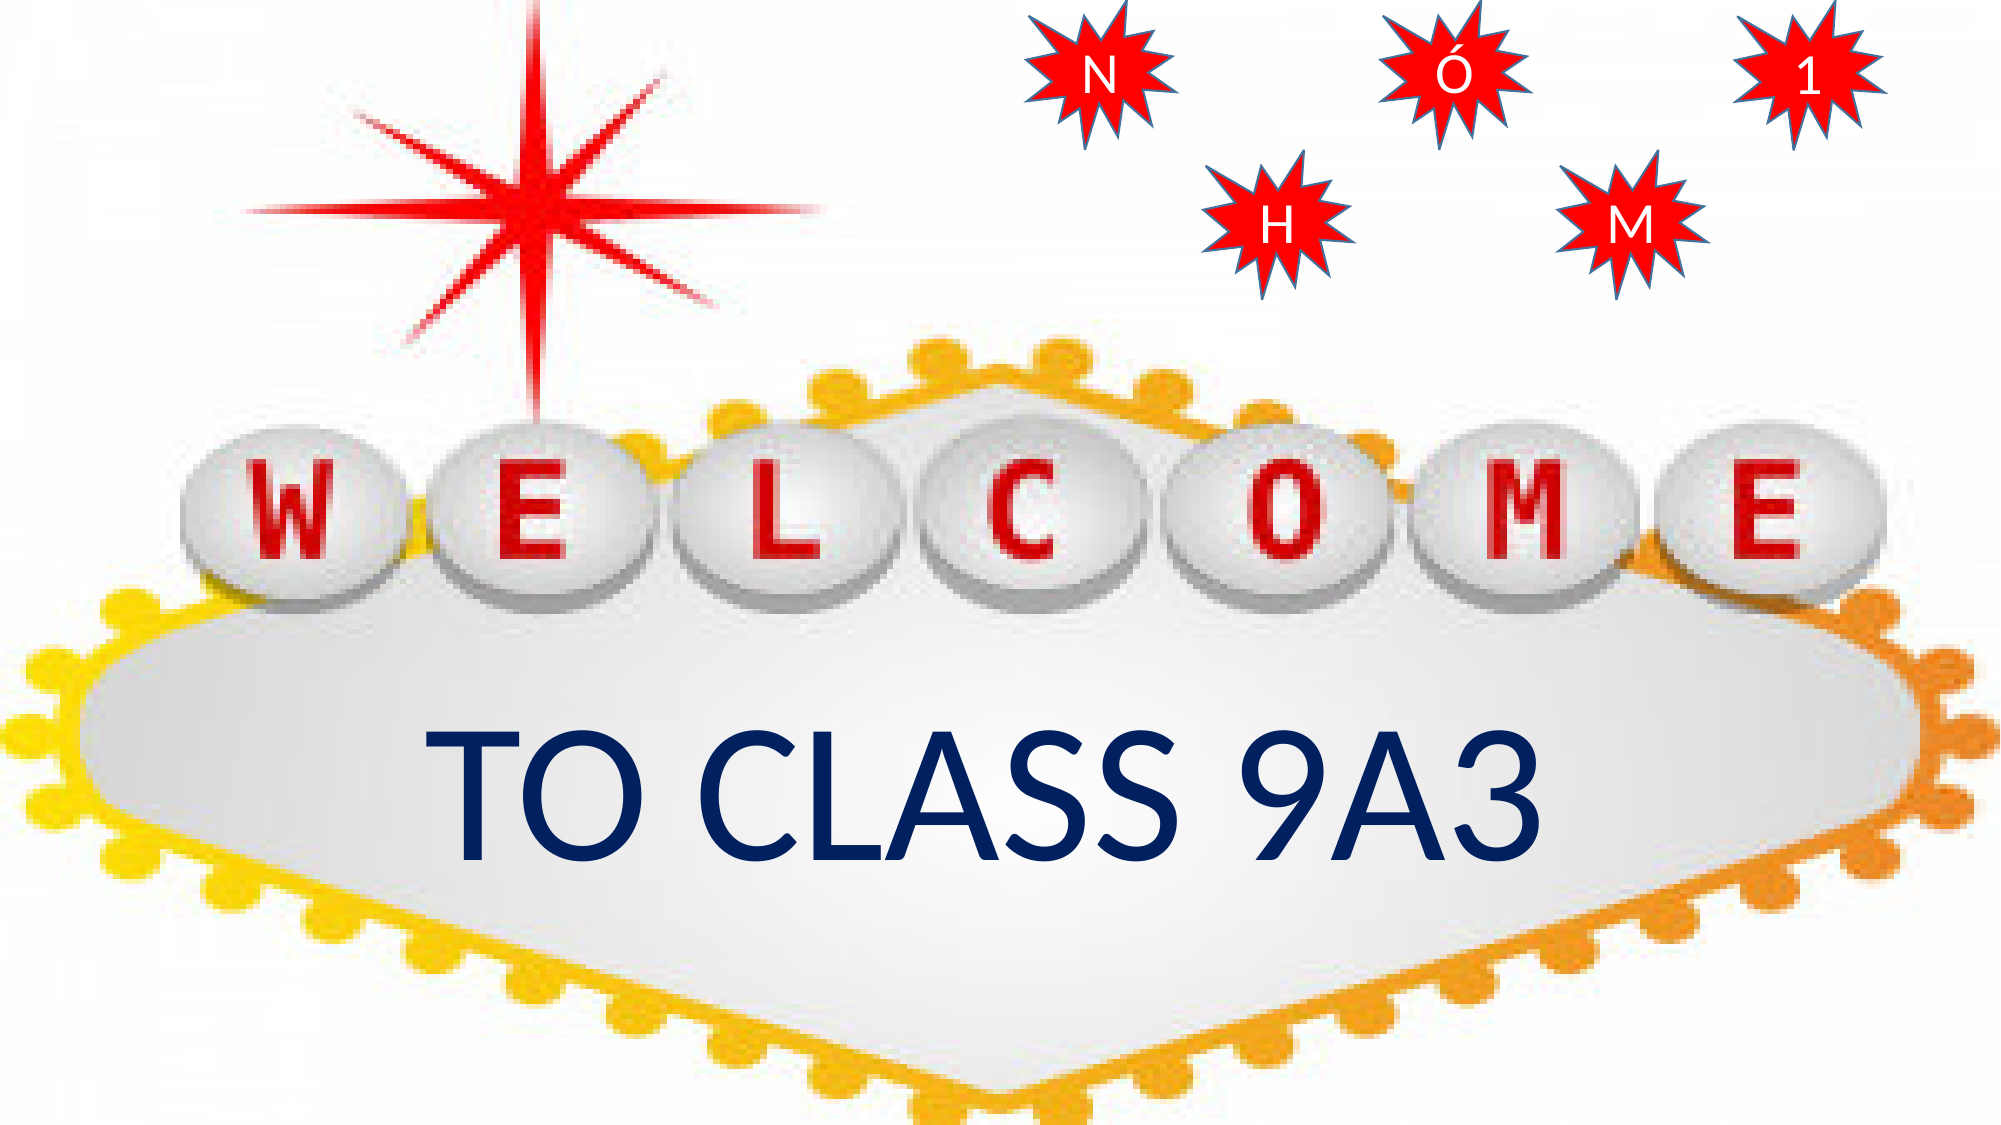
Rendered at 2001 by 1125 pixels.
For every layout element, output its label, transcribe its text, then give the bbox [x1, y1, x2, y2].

text_box N [1023, 0, 1180, 151]
text_box Ó [1377, 0, 1534, 151]
text_box M [1554, 149, 1712, 301]
text_box TO CLASS 9A3 [320, 653, 1653, 908]
picture [0, 0, 2001, 1125]
text_box 1 [1732, 0, 1889, 151]
text_box H [1200, 149, 1357, 301]
